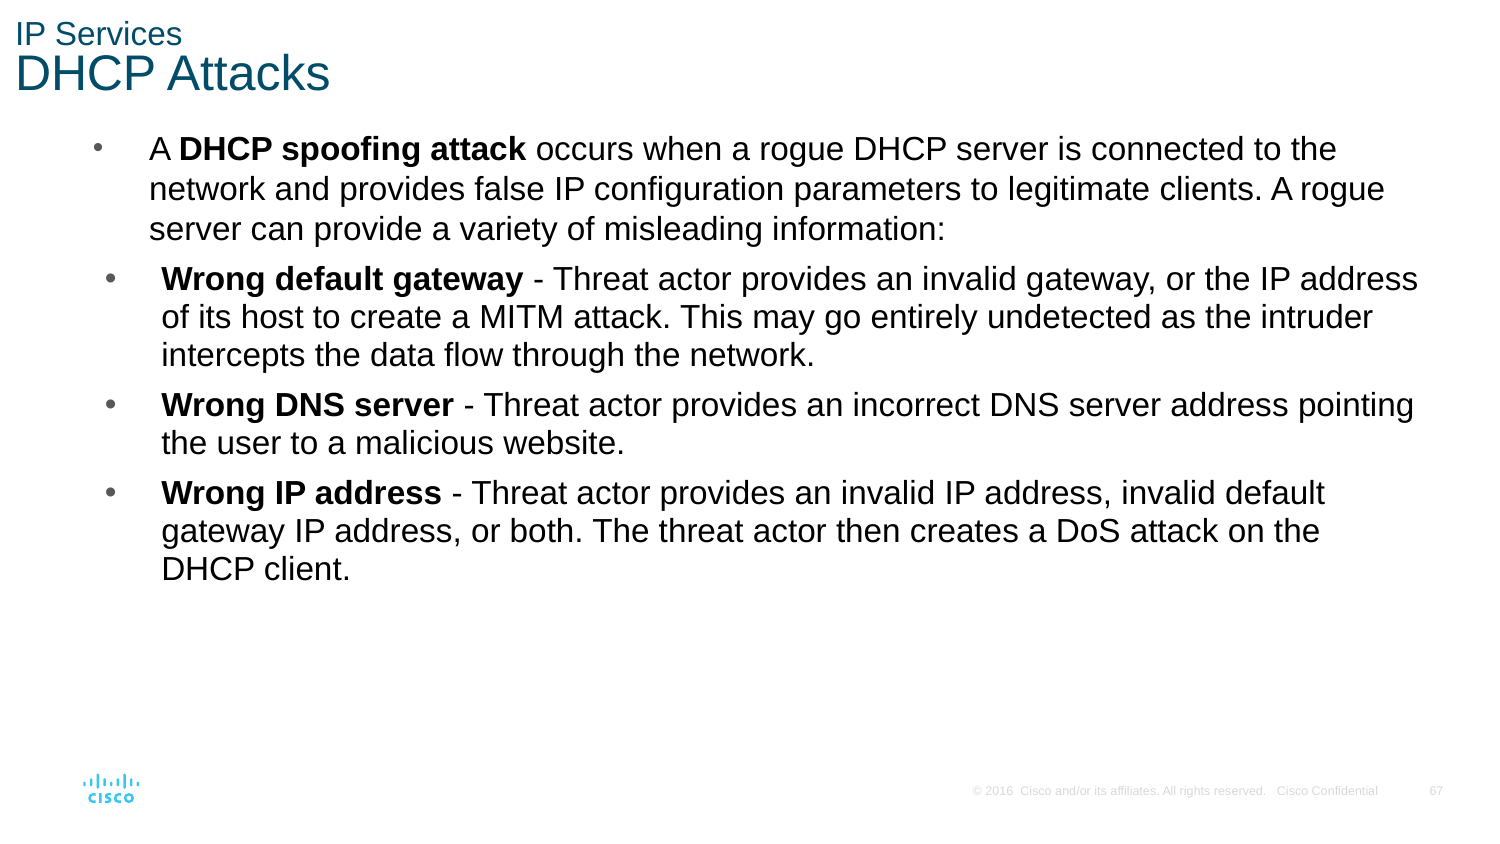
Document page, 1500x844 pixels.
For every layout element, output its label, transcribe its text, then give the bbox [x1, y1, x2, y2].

title IP Services DHCP Attacks [0, 0, 1369, 121]
list A DHCP spoofing attack occurs when a rogue DHCP server is connected to the network and provides false IP configuration parameters to legitimate clients. A rogue server can provide a variety of misleading information: Wrong default gateway - Threat actor provides an invalid gateway, or the IP address of its host to create a MITM attack. This may go entirely undetected as the intruder intercepts the data flow through the network. Wrong DNS server - Threat actor provides an incorrect DNS server address pointing the user to a malicious website. Wrong IP address - Threat actor provides an invalid IP address, invalid default gateway IP address, or both. The threat actor then creates a DoS attack on the DHCP client. [77, 120, 1437, 726]
